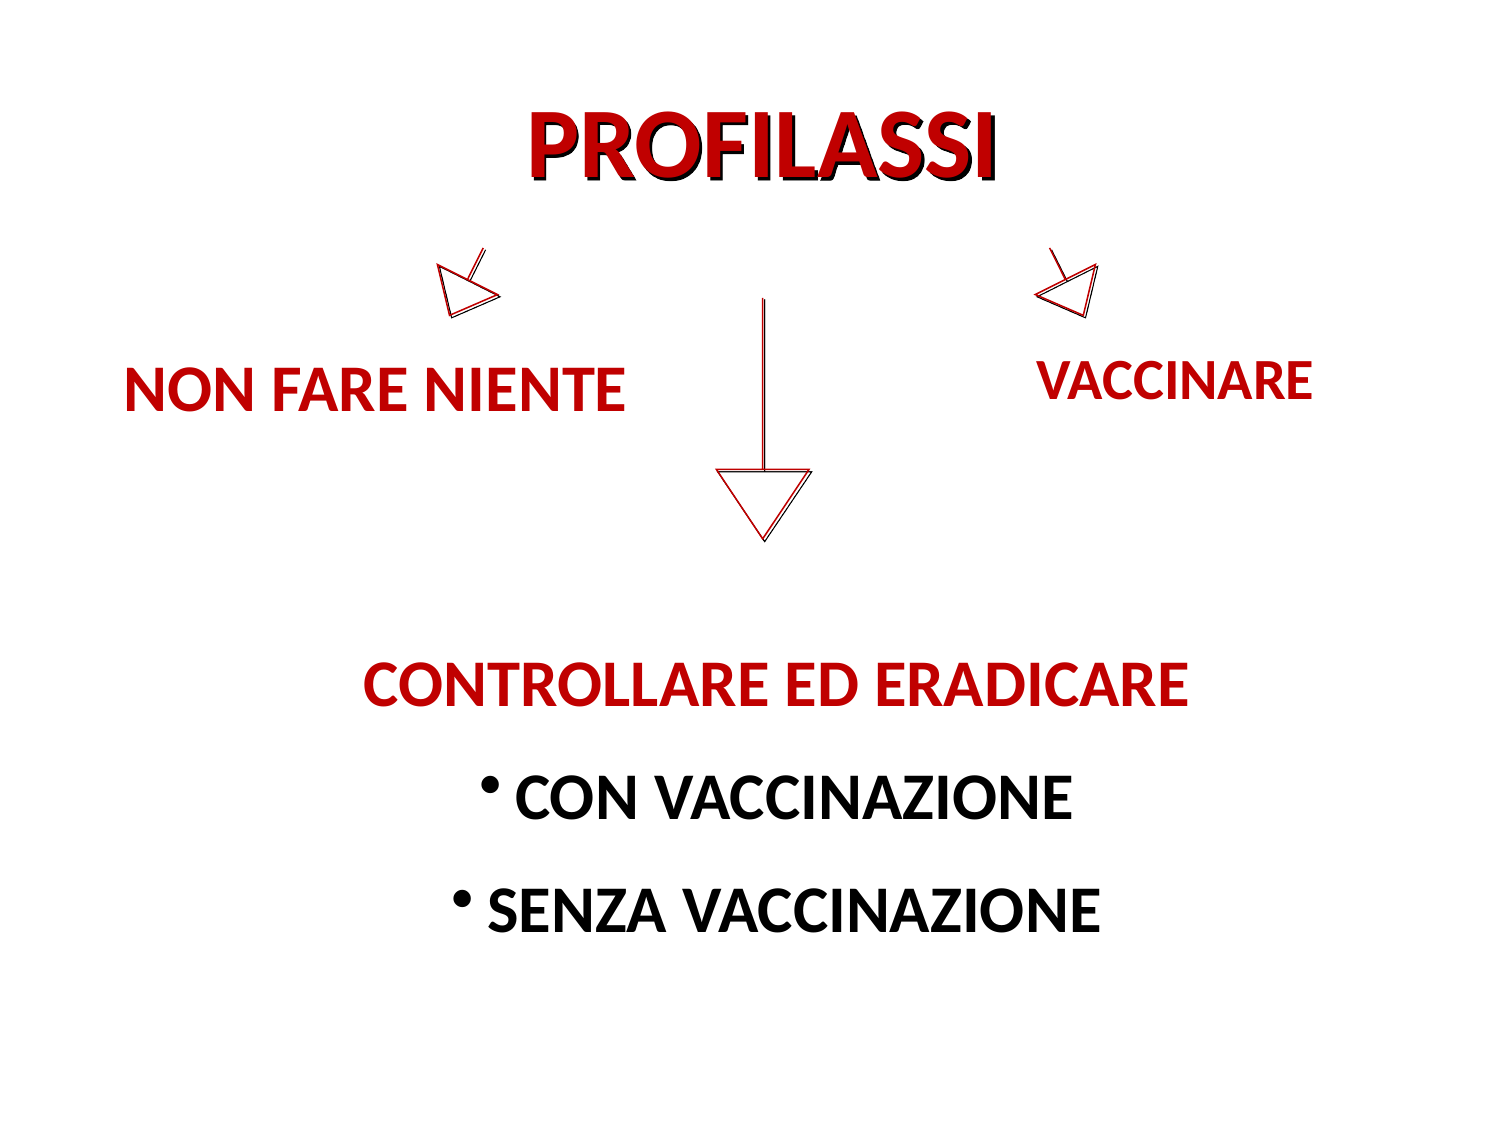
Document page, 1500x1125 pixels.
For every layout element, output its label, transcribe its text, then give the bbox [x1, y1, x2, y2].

text_box [1035, 247, 1096, 316]
text_box PROFILASSI [511, 70, 1015, 206]
text_box CONTROLLARE ED ERADICARE CON VACCINAZIONE SENZA VACCINAZIONE [208, 632, 1346, 954]
text_box NON FARE NIENTE [96, 337, 656, 433]
text_box VACCINARE [1021, 333, 1329, 419]
text_box [437, 247, 498, 316]
text_box [716, 297, 810, 539]
